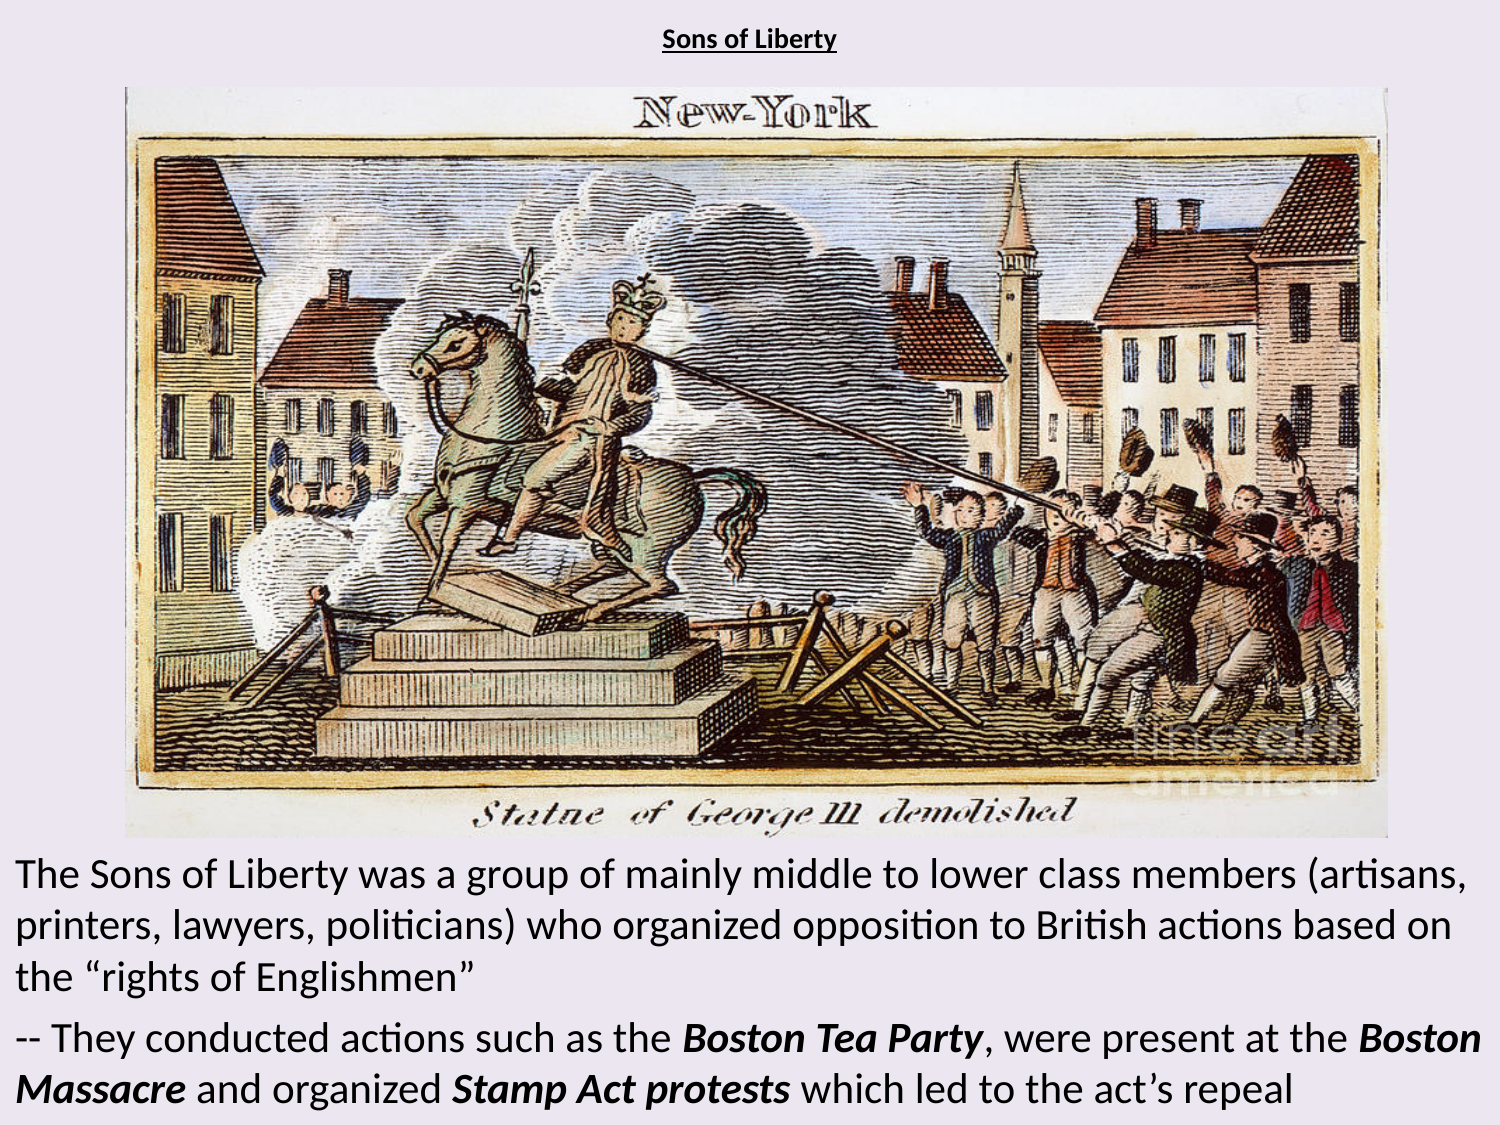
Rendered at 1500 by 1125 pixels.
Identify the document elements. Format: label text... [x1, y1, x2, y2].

title Sons of Liberty [75, 12, 1425, 63]
picture [124, 87, 1388, 838]
list The Sons of Liberty was a group of mainly middle to lower class members (artisans, printers, lawyers, politicians) who organized opposition to British actions based on the “rights of Englishmen” -- They conducted actions such as the Boston Tea Party, were present at the Boston Massacre and organized Stamp Act protests which led to the act’s repeal [0, 837, 1500, 1125]
